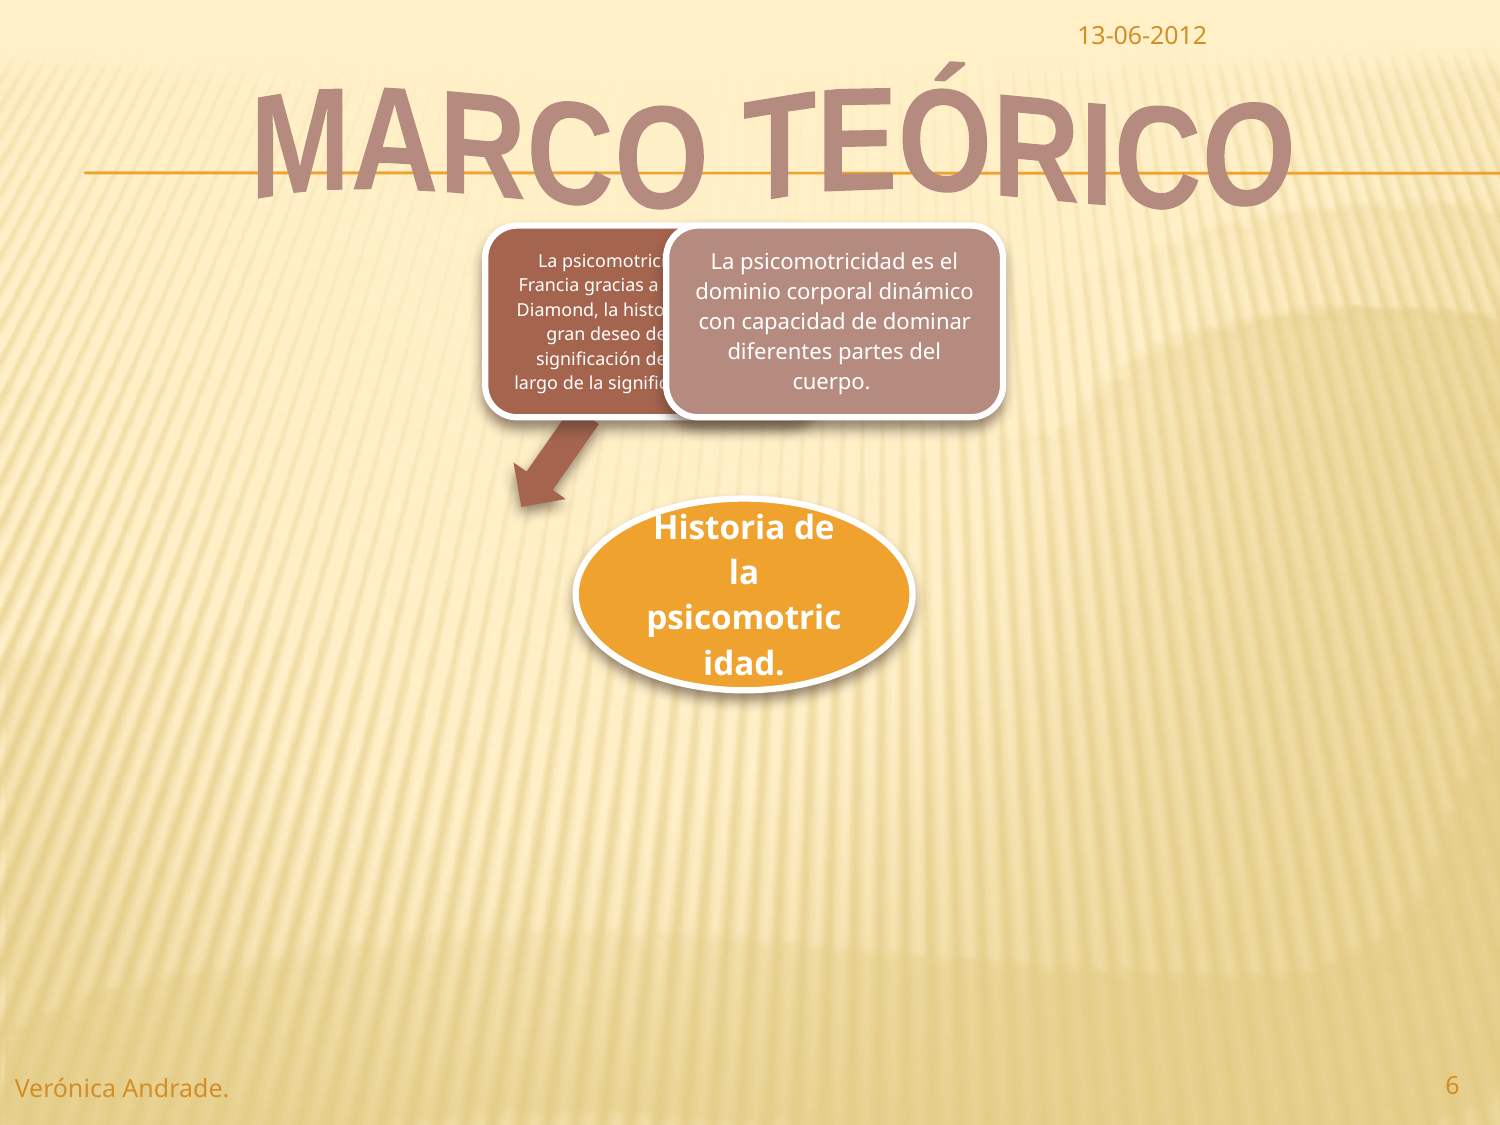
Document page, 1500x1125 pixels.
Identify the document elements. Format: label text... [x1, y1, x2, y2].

footer Verónica Andrade. [0, 1065, 913, 1125]
slide_number 6 [1350, 1061, 1475, 1103]
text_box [69, 210, 1419, 979]
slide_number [1062, 12, 1475, 60]
